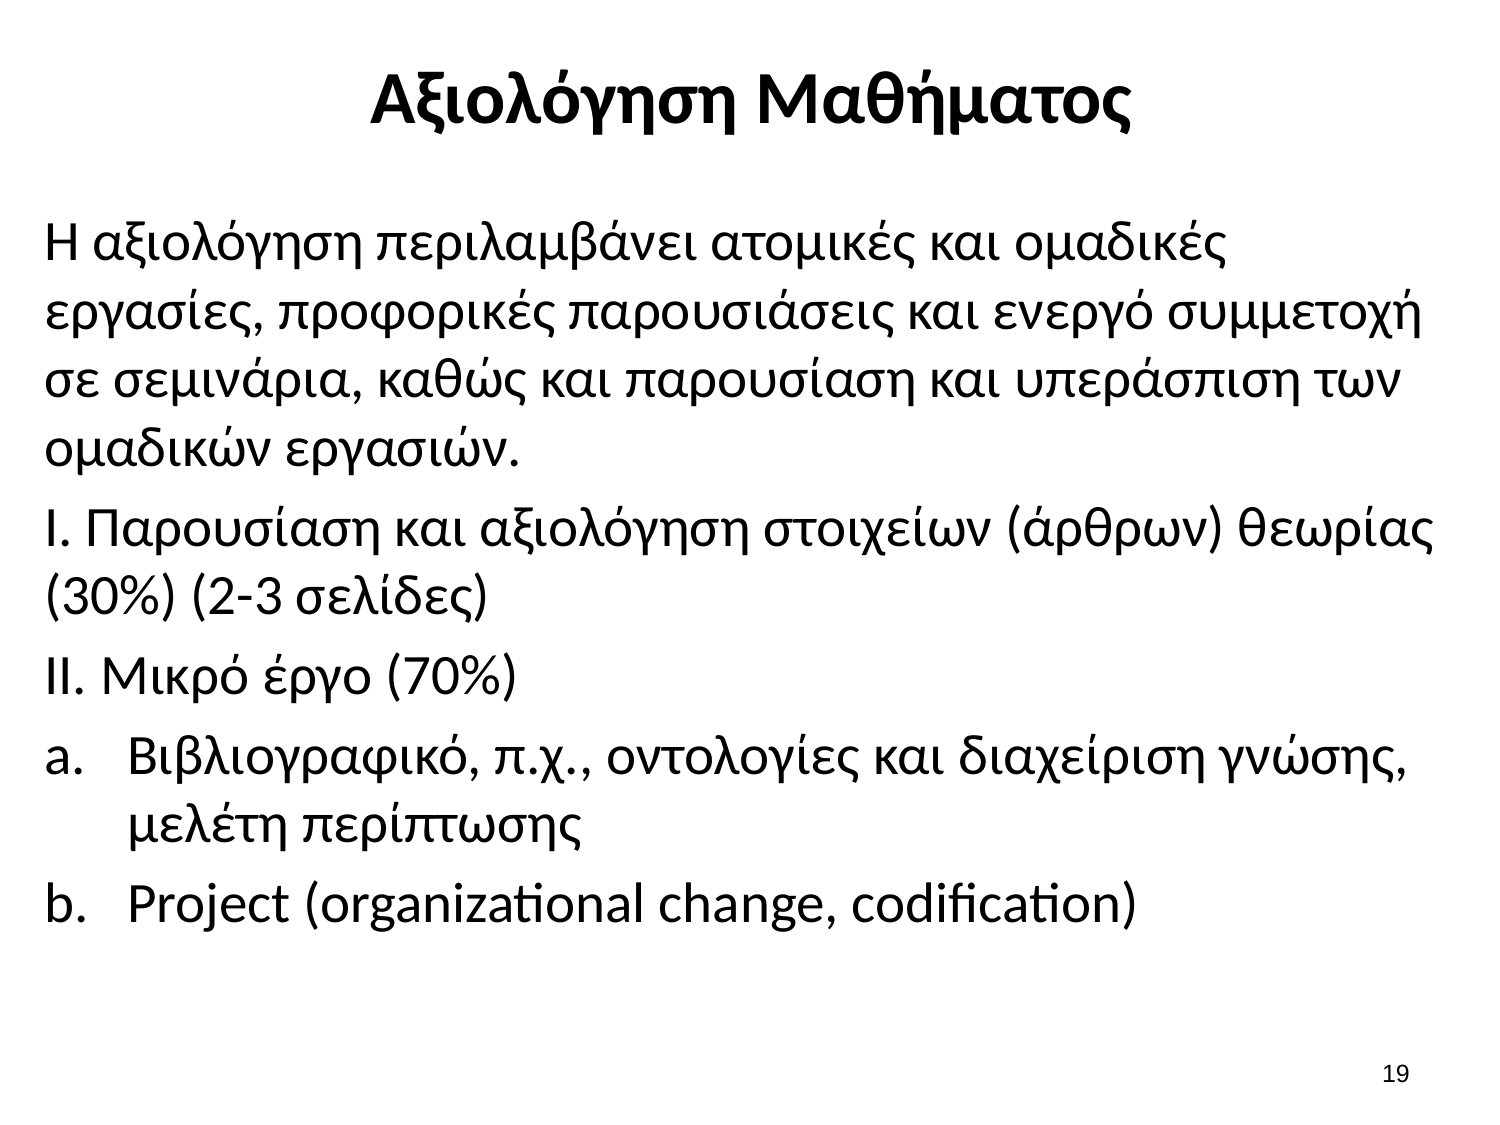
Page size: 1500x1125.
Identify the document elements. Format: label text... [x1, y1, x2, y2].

title Αξιολόγηση Μαθήματος [76, 19, 1427, 169]
slide_number 18 [1074, 1042, 1425, 1103]
list Η αξιολόγηση περιλαμβάνει ατομικές και ομαδικές εργασίες, προφορικές παρουσιάσεις και ενεργό συμμετοχή σε σεμινάρια, καθώς και παρουσίαση και υπεράσπιση των ομαδικών εργασιών. Ι. Παρουσίαση και αξιολόγηση στοιχείων (άρθρων) θεωρίας (30%) (2-3 σελίδες) ΙΙ. Μικρό έργο (70%) Βιβλιογραφικό, π.χ., οντολογίες και διαχείριση γνώσης, μελέτη περίπτωσης Project (organizational change, codification) [29, 196, 1473, 1024]
